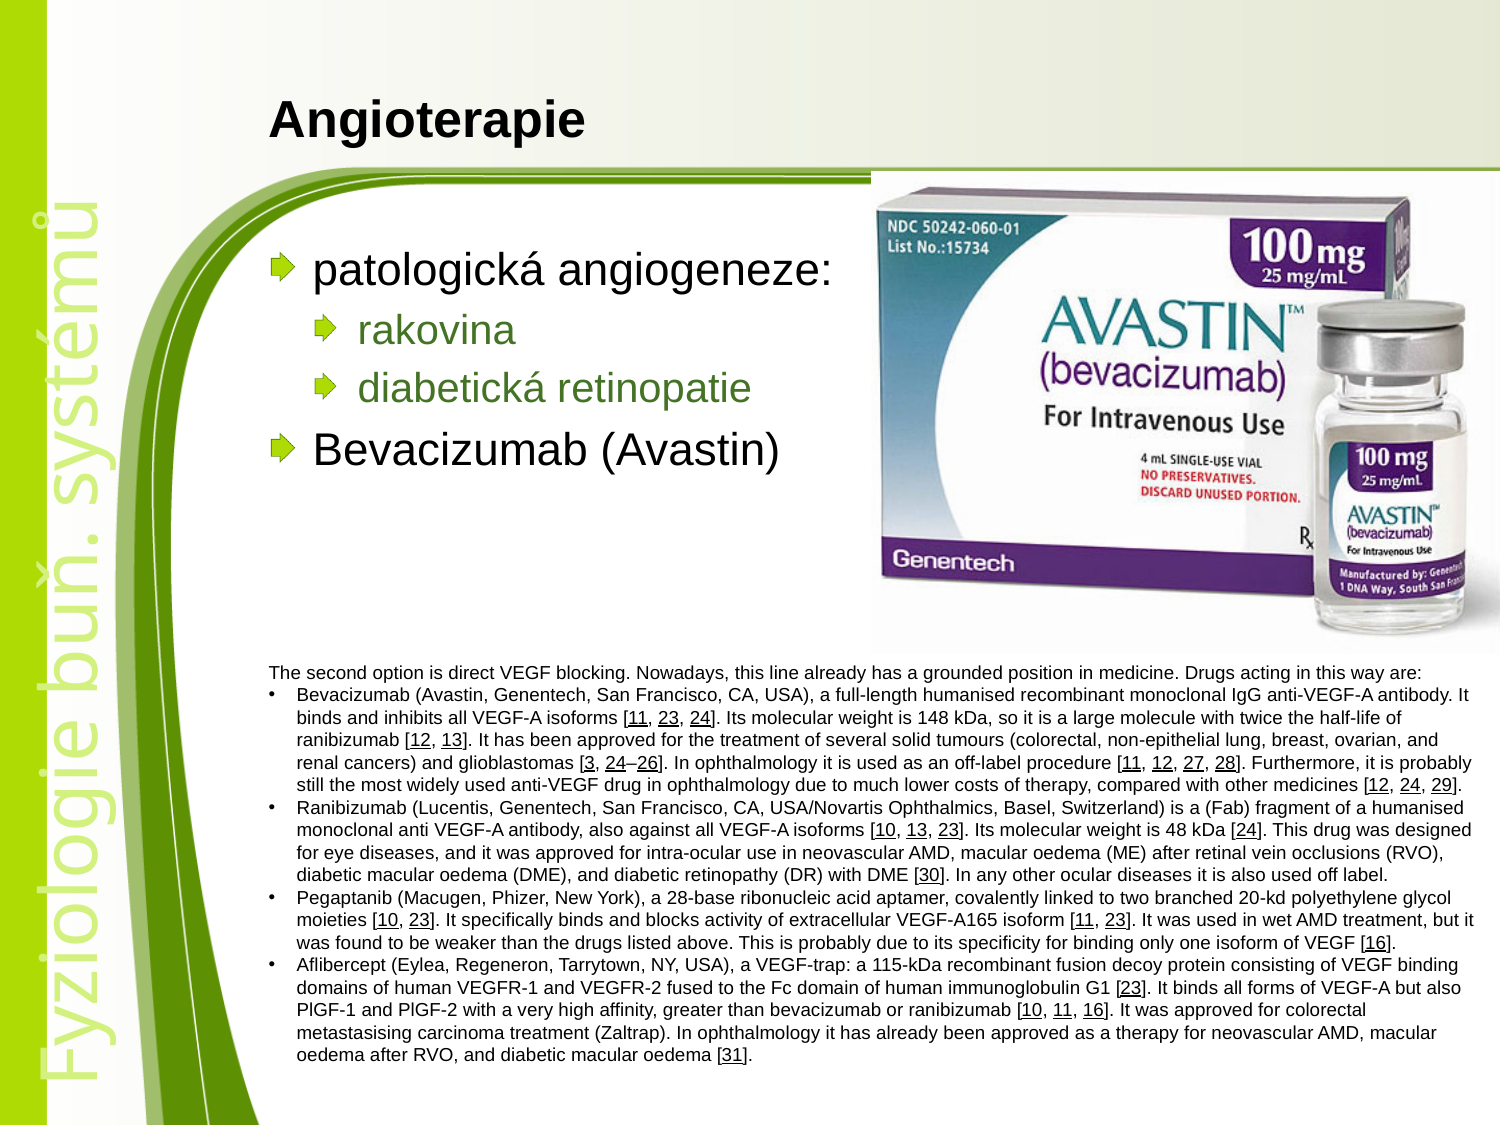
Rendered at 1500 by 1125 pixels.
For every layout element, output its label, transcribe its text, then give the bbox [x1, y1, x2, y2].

title Angioterapie [253, 65, 1425, 168]
list patologická angiogeneze: rakovina diabetická retinopatie Bevacizumab (Avastin) [253, 231, 865, 539]
picture [0, 0, 1500, 1125]
text_box The second option is direct VEGF blocking. Nowadays, this line already has a grounded position in medicine. Drugs acting in this way are: Bevacizumab (Avastin, Genentech, San Francisco, CA, USA), a full-length humanised recombinant monoclonal IgG anti-VEGF-A antibody. It binds and inhibits all VEGF-A isoforms [11, 23, 24]. Its molecular weight is 148 kDa, so it is a large molecule with twice the half-life of ranibizumab [12, 13]. It has been approved for the treatment of several solid tumours (colorectal, non-epithelial lung, breast, ovarian, and renal cancers) and glioblastomas [3, 24–26]. In ophthalmology it is used as an off-label procedure [11, 12, 27, 28]. Furthermore, it is probably still the most widely used anti-VEGF drug in ophthalmology due to much lower costs of therapy, compared with other medicines [12, 24, 29]. Ranibizumab (Lucentis, Genentech, San Francisco, CA, USA/Novartis Ophthalmics, Basel, Switzerland) is a (Fab) fragment of a humanised monoclonal anti VEGF-A antibody, also against all VEGF-A isoforms [10, 13, 23]. Its molecular weight is 48 kDa [24]. This drug was designed for eye diseases, and it was approved for intra-ocular use in neovascular AMD, macular oedema (ME) after retinal vein occlusions (RVO), diabetic macular oedema (DME), and diabetic retinopathy (DR) with DME [30]. In any other ocular diseases it is also used off label. Pegaptanib (Macugen, Phizer, New York), a 28-base ribonucleic acid aptamer, covalently linked to two branched 20-kd polyethylene glycol moieties [10, 23]. It specifically binds and blocks activity of extracellular VEGF-A165 isoform [11, 23]. It was used in wet AMD treatment, but it was found to be weaker than the drugs listed above. This is probably due to its specificity for binding only one isoform of VEGF [16]. Aflibercept (Eylea, Regeneron, Tarrytown, NY, USA), a VEGF-trap: a 115-kDa recombinant fusion decoy protein consisting of VEGF binding domains of human VEGFR-1 and VEGFR-2 fused to the Fc domain of human immunoglobulin G1 [23]. It binds all forms of VEGF-A but also PlGF-1 and PlGF-2 with a very high affinity, greater than bevacizumab or ranibizumab [10, 11, 16]. It was approved for colorectal metastasising carcinoma treatment (Zaltrap). In ophthalmology it has already been approved as a therapy for neovascular AMD, macular oedema after RVO, and diabetic macular oedema [31]. [253, 653, 1498, 1096]
